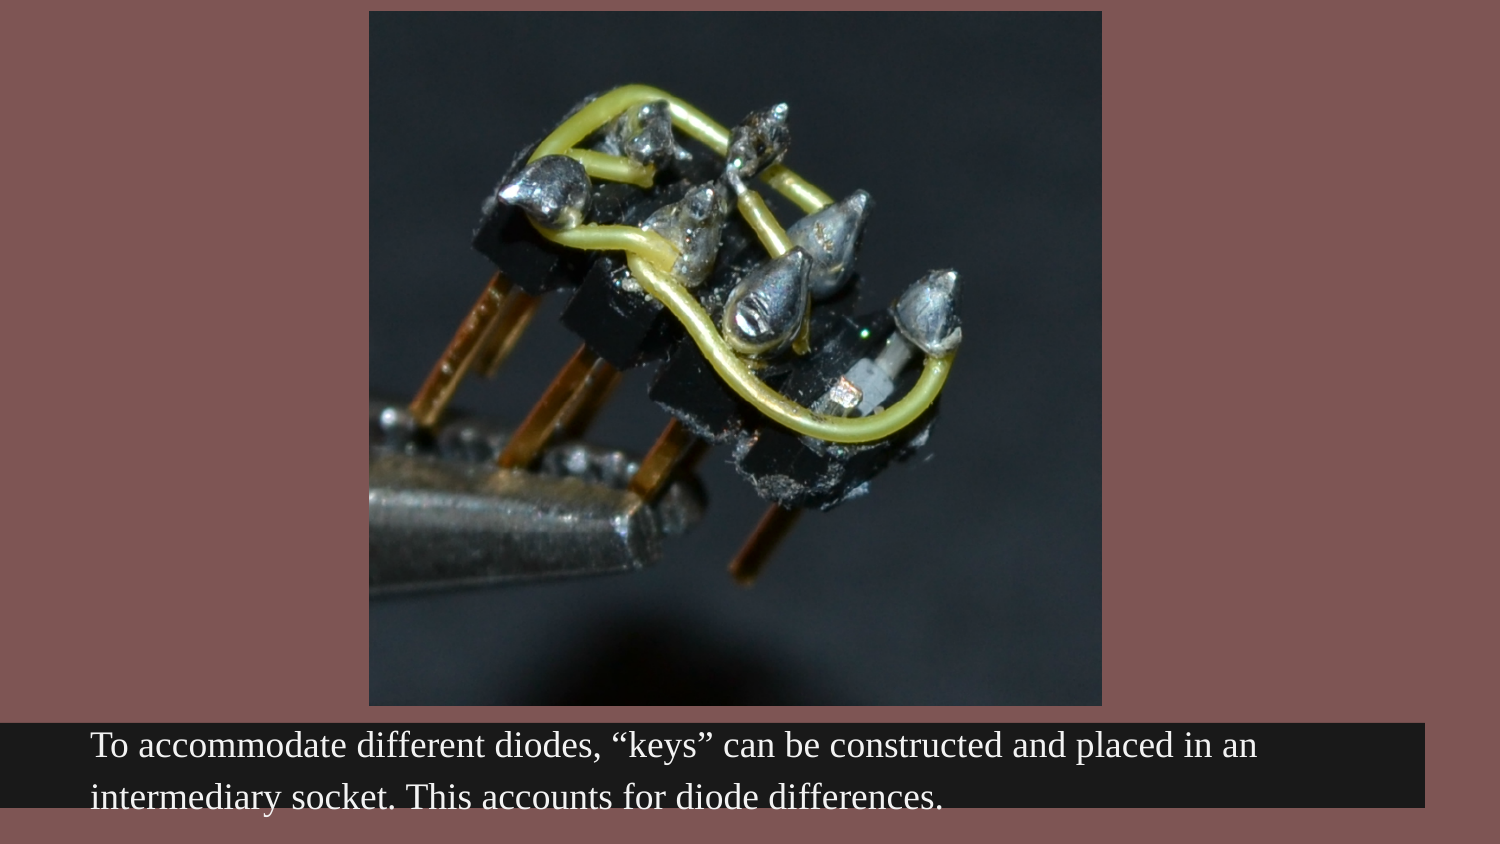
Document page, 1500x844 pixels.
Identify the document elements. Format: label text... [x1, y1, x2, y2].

list To accommodate different diodes, “keys” can be constructed and placed in an intermediary socket. This accounts for diode differences. [75, 722, 1425, 808]
picture [369, 11, 1103, 706]
